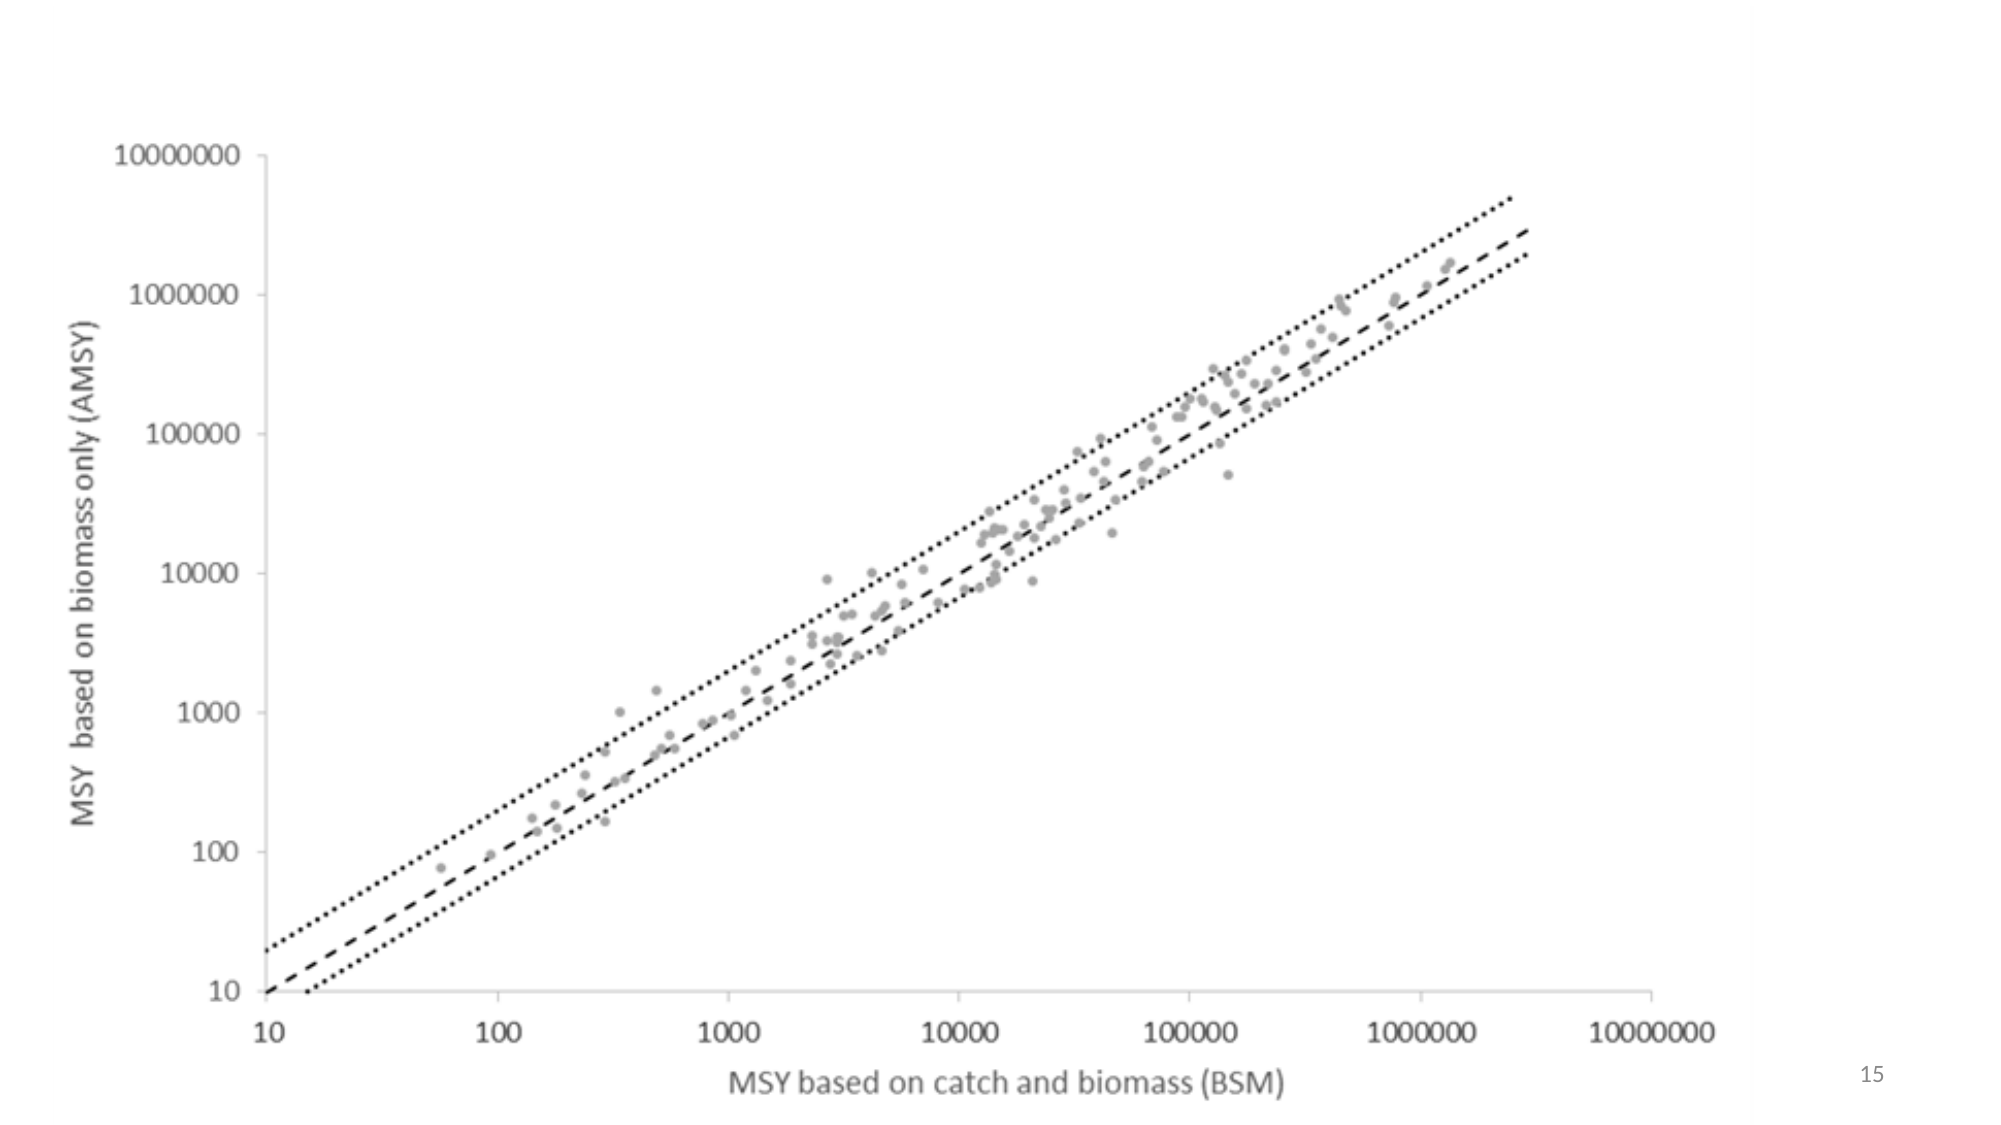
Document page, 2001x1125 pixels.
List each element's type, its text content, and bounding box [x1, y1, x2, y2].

slide_number 15 [1757, 1042, 1900, 1103]
picture [52, 5, 1754, 1125]
